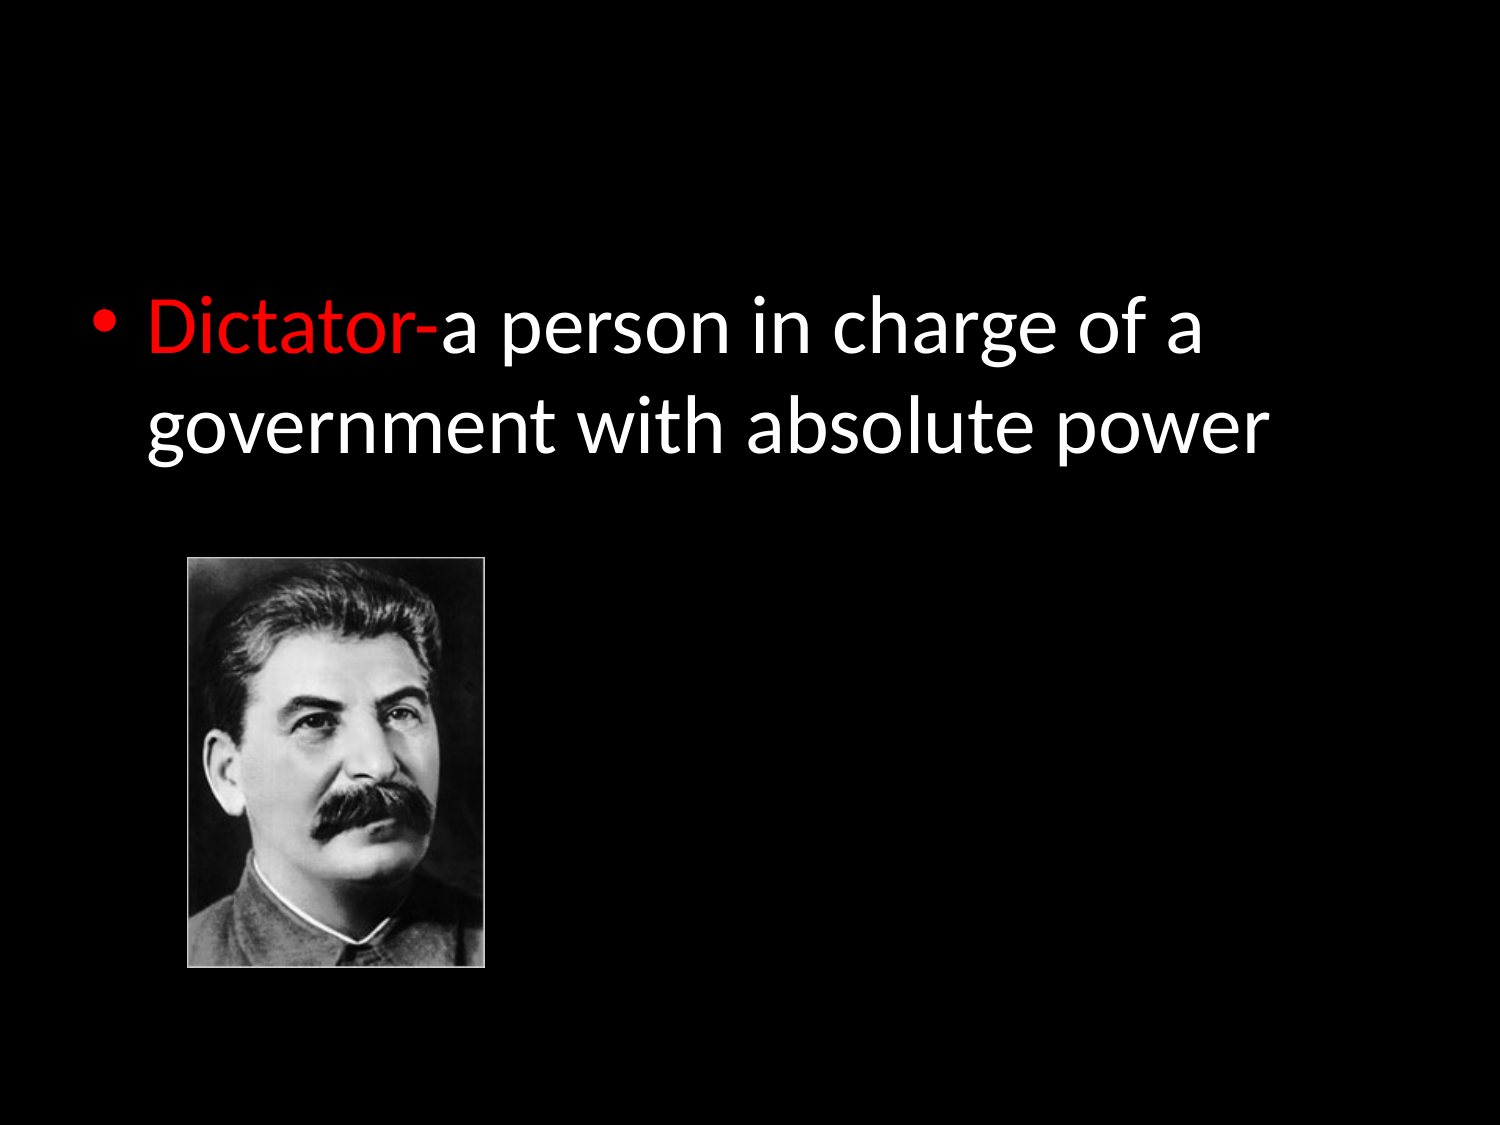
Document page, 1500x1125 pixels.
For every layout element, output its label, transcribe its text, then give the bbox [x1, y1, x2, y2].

picture [187, 557, 485, 968]
list Dictator-a person in charge of a government with absolute power [75, 262, 1425, 1005]
